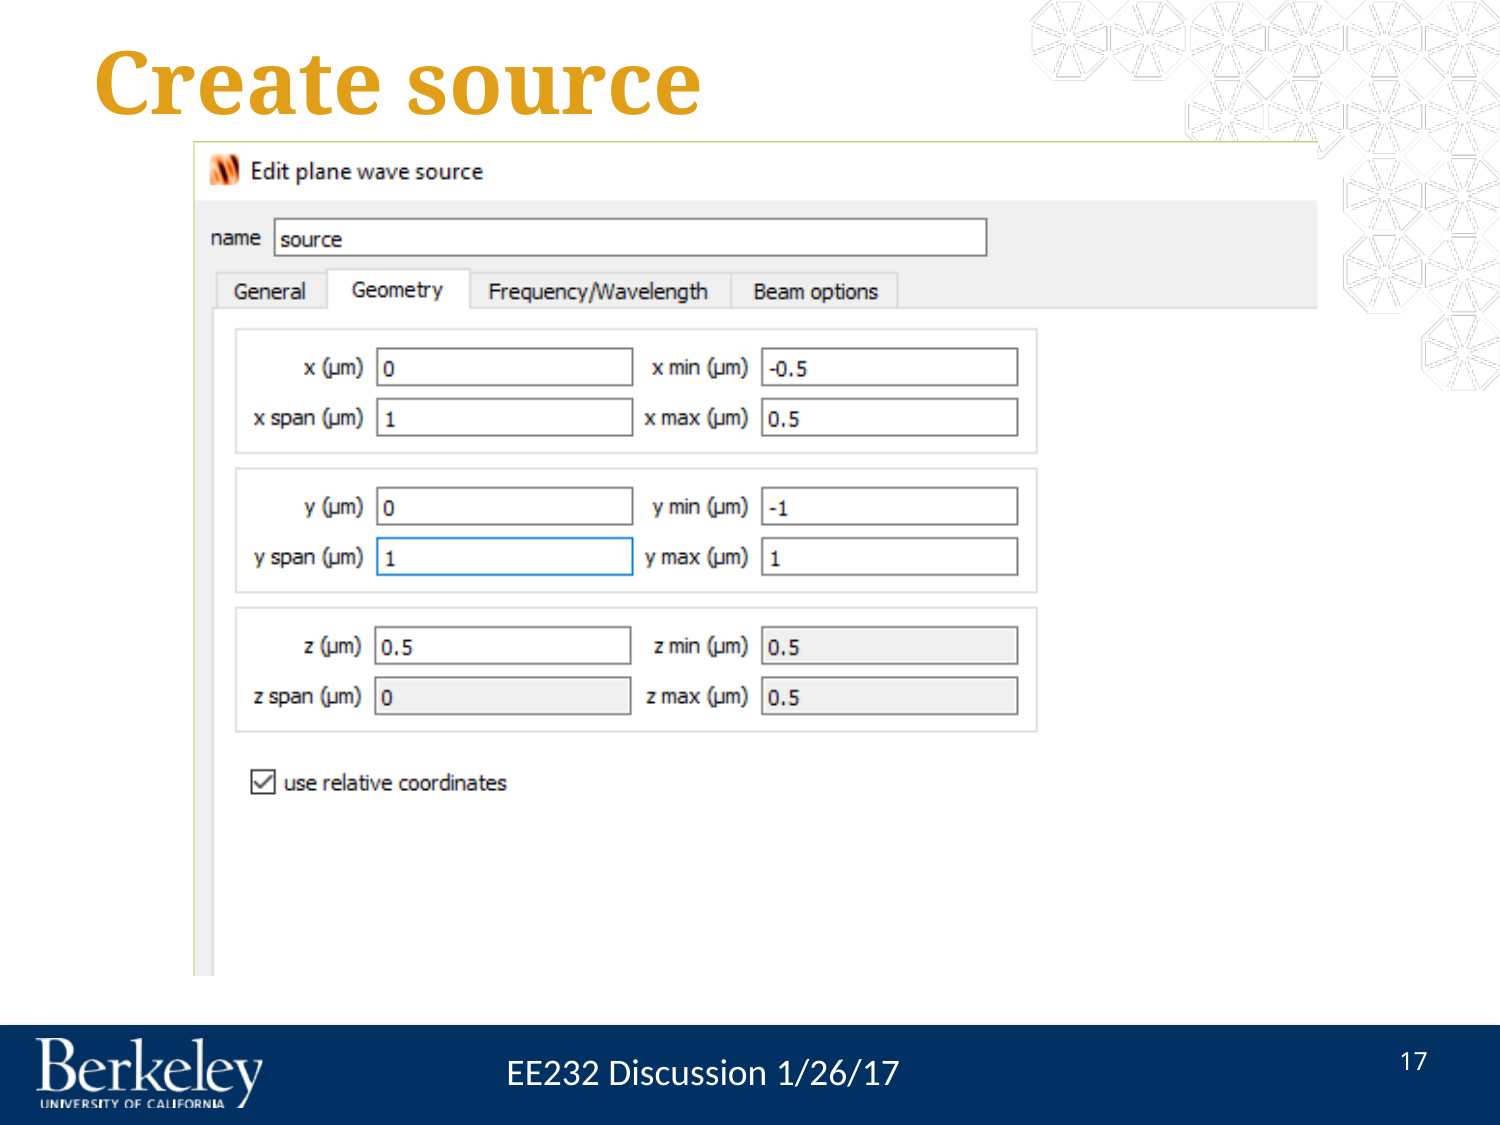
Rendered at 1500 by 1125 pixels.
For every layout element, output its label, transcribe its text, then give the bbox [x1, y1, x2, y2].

picture [192, 140, 1318, 976]
title Create source [77, 19, 1351, 175]
